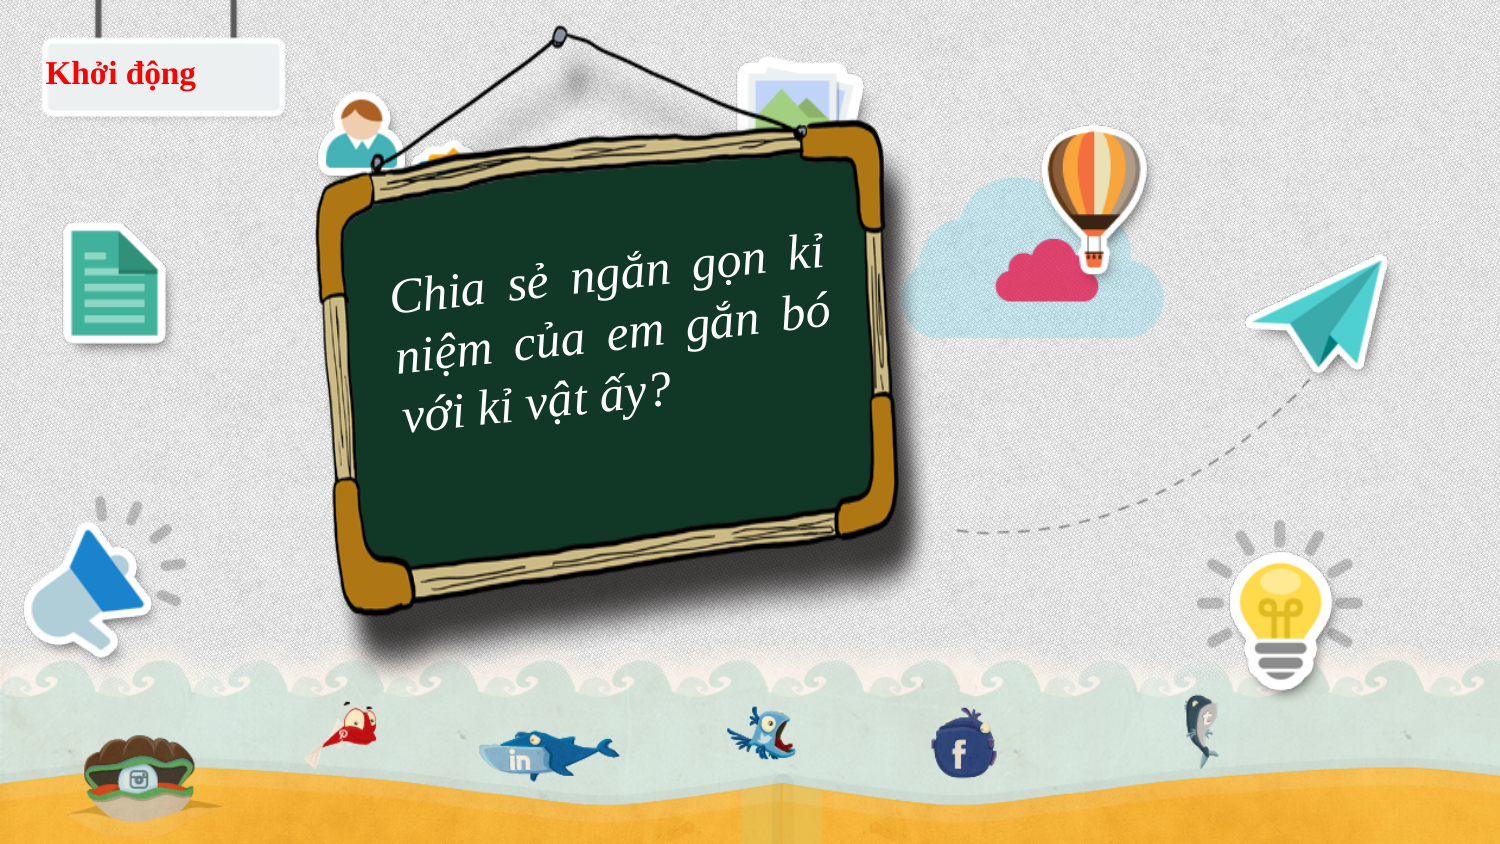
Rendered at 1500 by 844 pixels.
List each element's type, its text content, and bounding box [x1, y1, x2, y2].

picture [0, 0, 1500, 844]
text_box Khởi động [30, 44, 255, 54]
